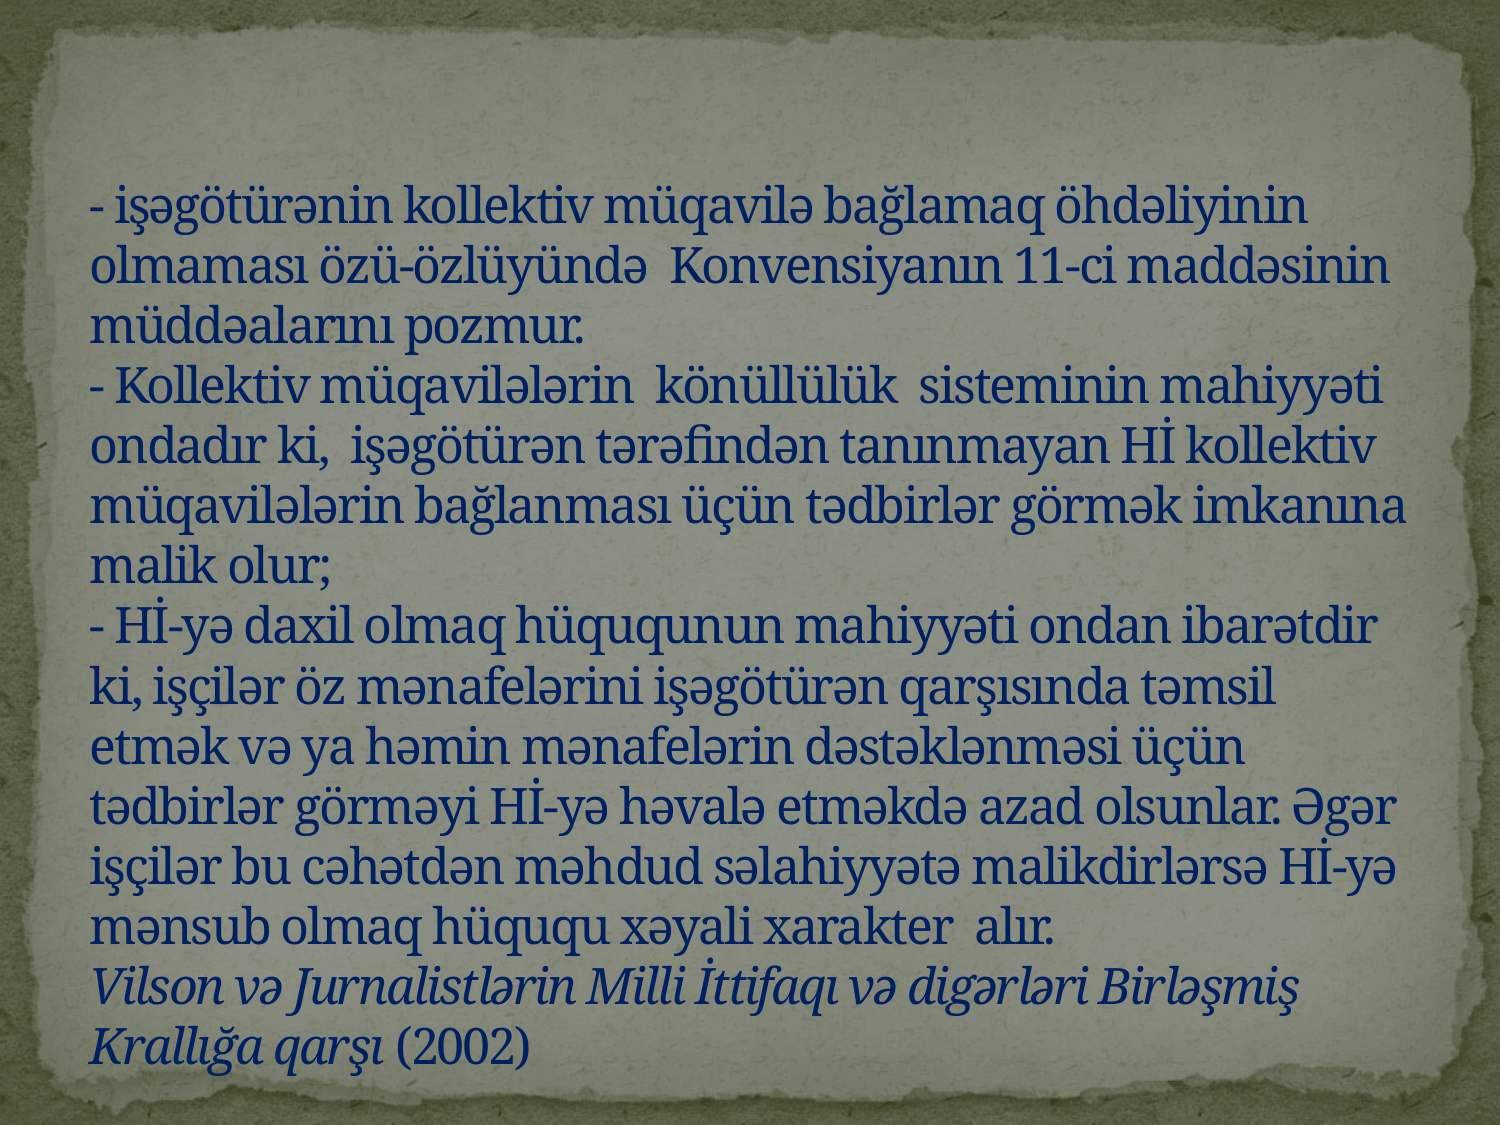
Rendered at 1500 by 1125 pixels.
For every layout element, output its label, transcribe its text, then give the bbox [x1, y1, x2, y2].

title - işəgötürənin kollektiv müqavilə bağlamaq öhdəliyinin olmaması özü-özlüyündə Konvensiyanın 11-ci maddəsinin müddəalarını pozmur. - Kollektiv müqavilələrin könüllülük sisteminin mahiyyəti ondadır ki, işəgötürən tərəfindən tanınmayan Hİ kollektiv müqavilələrin bağlanması üçün tədbirlər görmək imkanına malik olur; - Hİ-yə daxil olmaq hüququnun mahiyyəti ondan ibarətdir ki, işçilər öz mənafelərini işəgötürən qarşısında təmsil etmək və ya həmin mənafelərin dəstəklənməsi üçün tədbirlər görməyi Hİ-yə həvalə etməkdə azad olsunlar. Əgər işçilər bu cəhətdən məhdud səlahiyyətə malikdirlərsə Hİ-yə mənsub olmaq hüququ xəyali xarakter alır. Vilson və Jurnalistlərin Milli İttifaqı və digərləri Birləşmiş Krallığa qarşı (2002) [74, 24, 1425, 1083]
